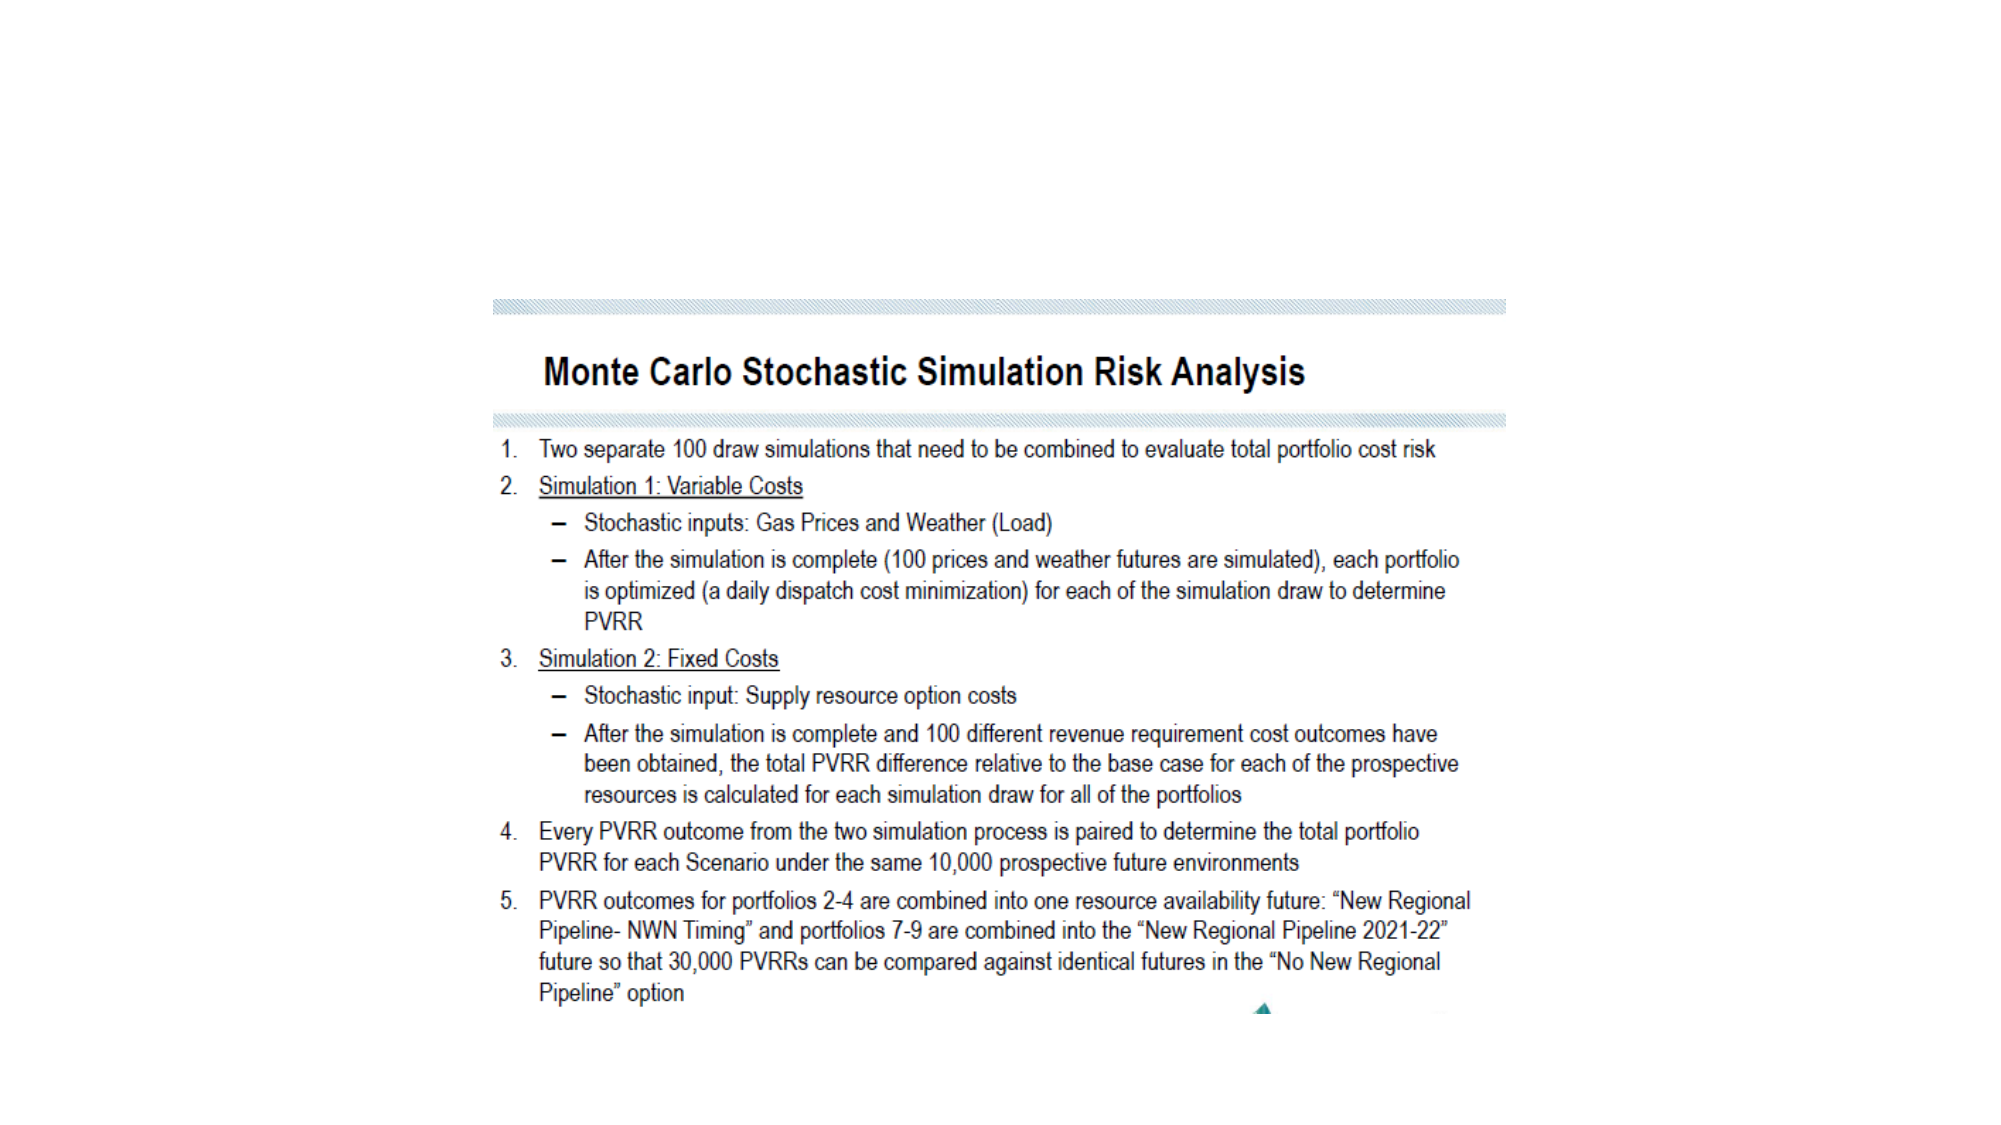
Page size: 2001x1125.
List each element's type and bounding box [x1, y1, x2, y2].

list [493, 299, 1506, 1014]
